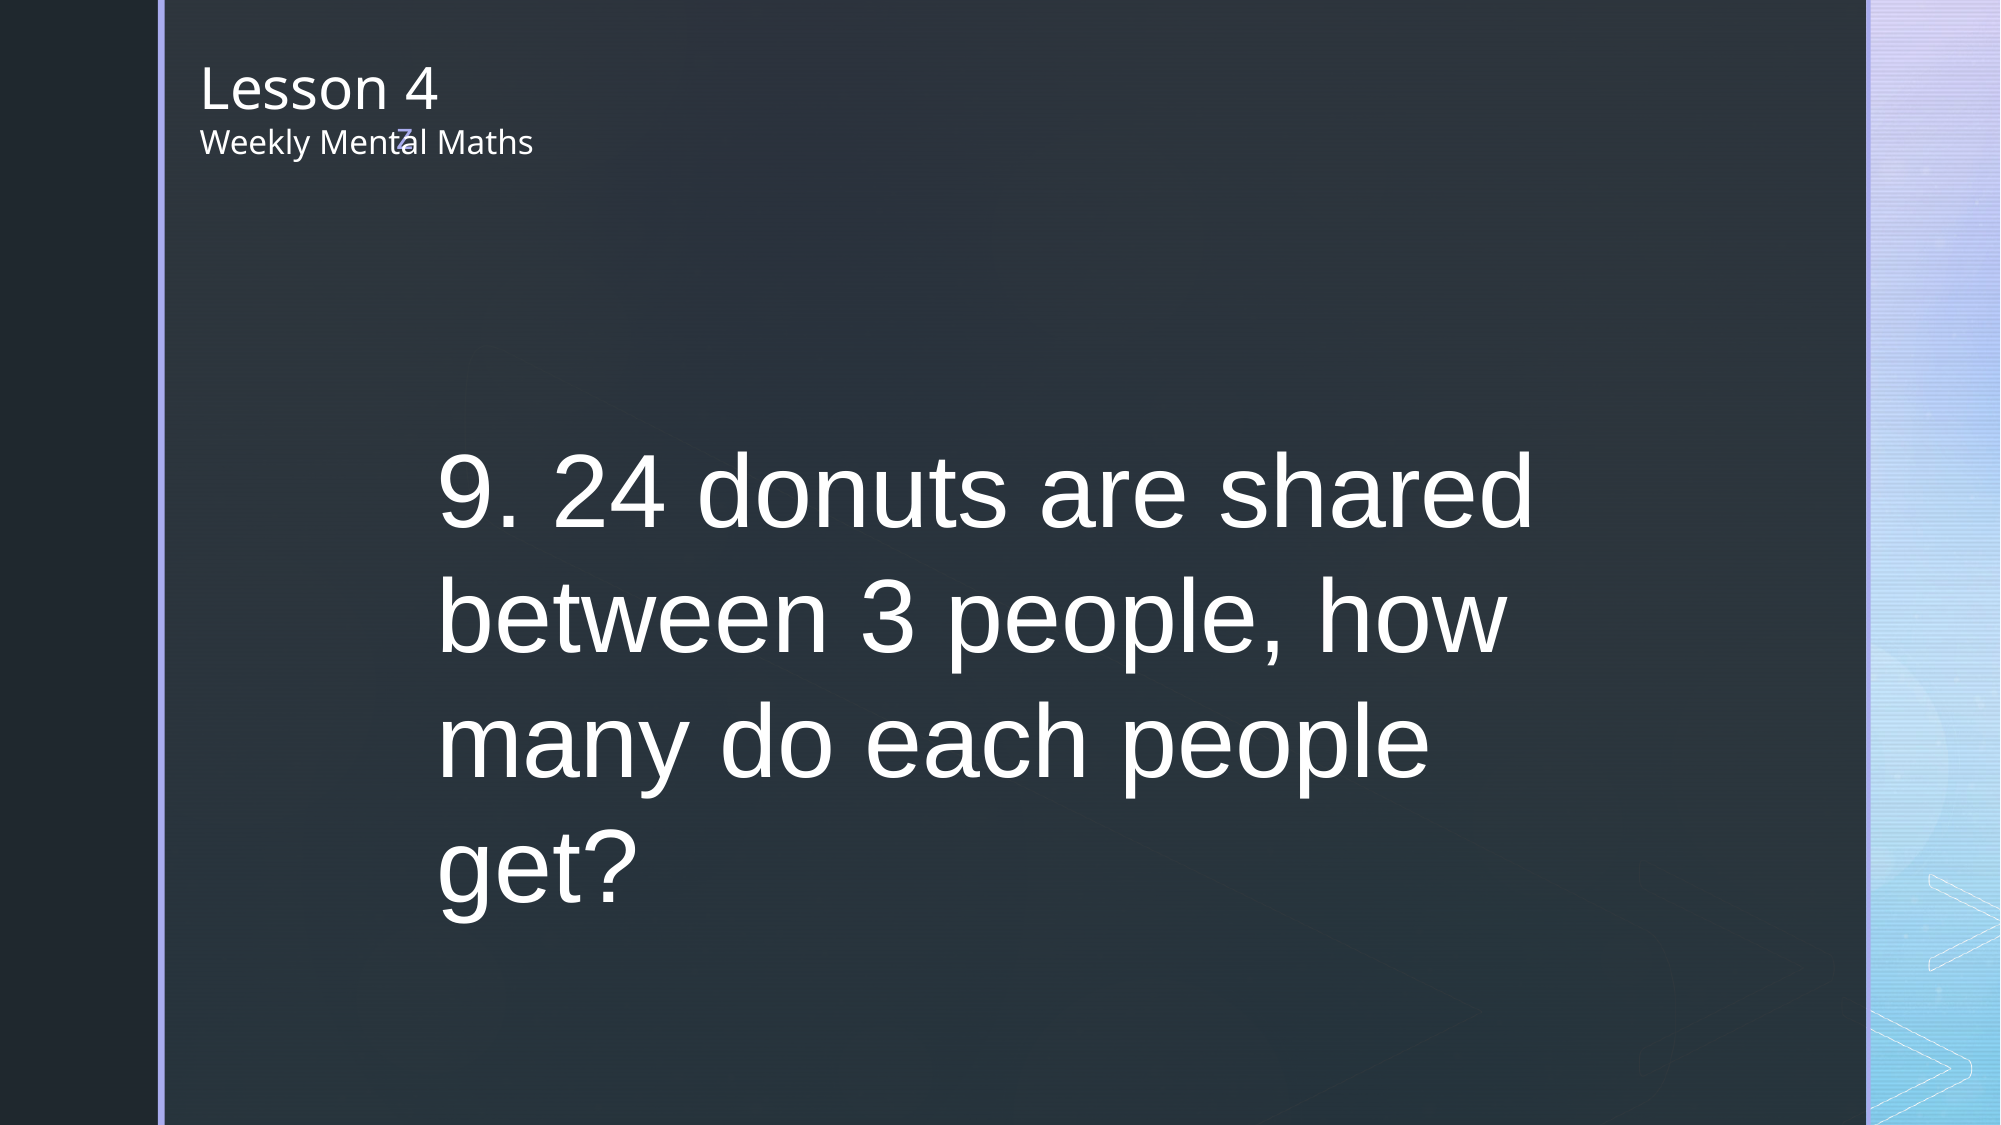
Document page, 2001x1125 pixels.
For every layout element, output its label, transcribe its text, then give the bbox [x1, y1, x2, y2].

text_box Lesson 4 Weekly Mental Maths [184, 43, 558, 169]
picture [1871, 0, 2001, 1125]
text_box 9. 24 donuts are shared between 3 people, how many do each people get? [421, 416, 1617, 931]
